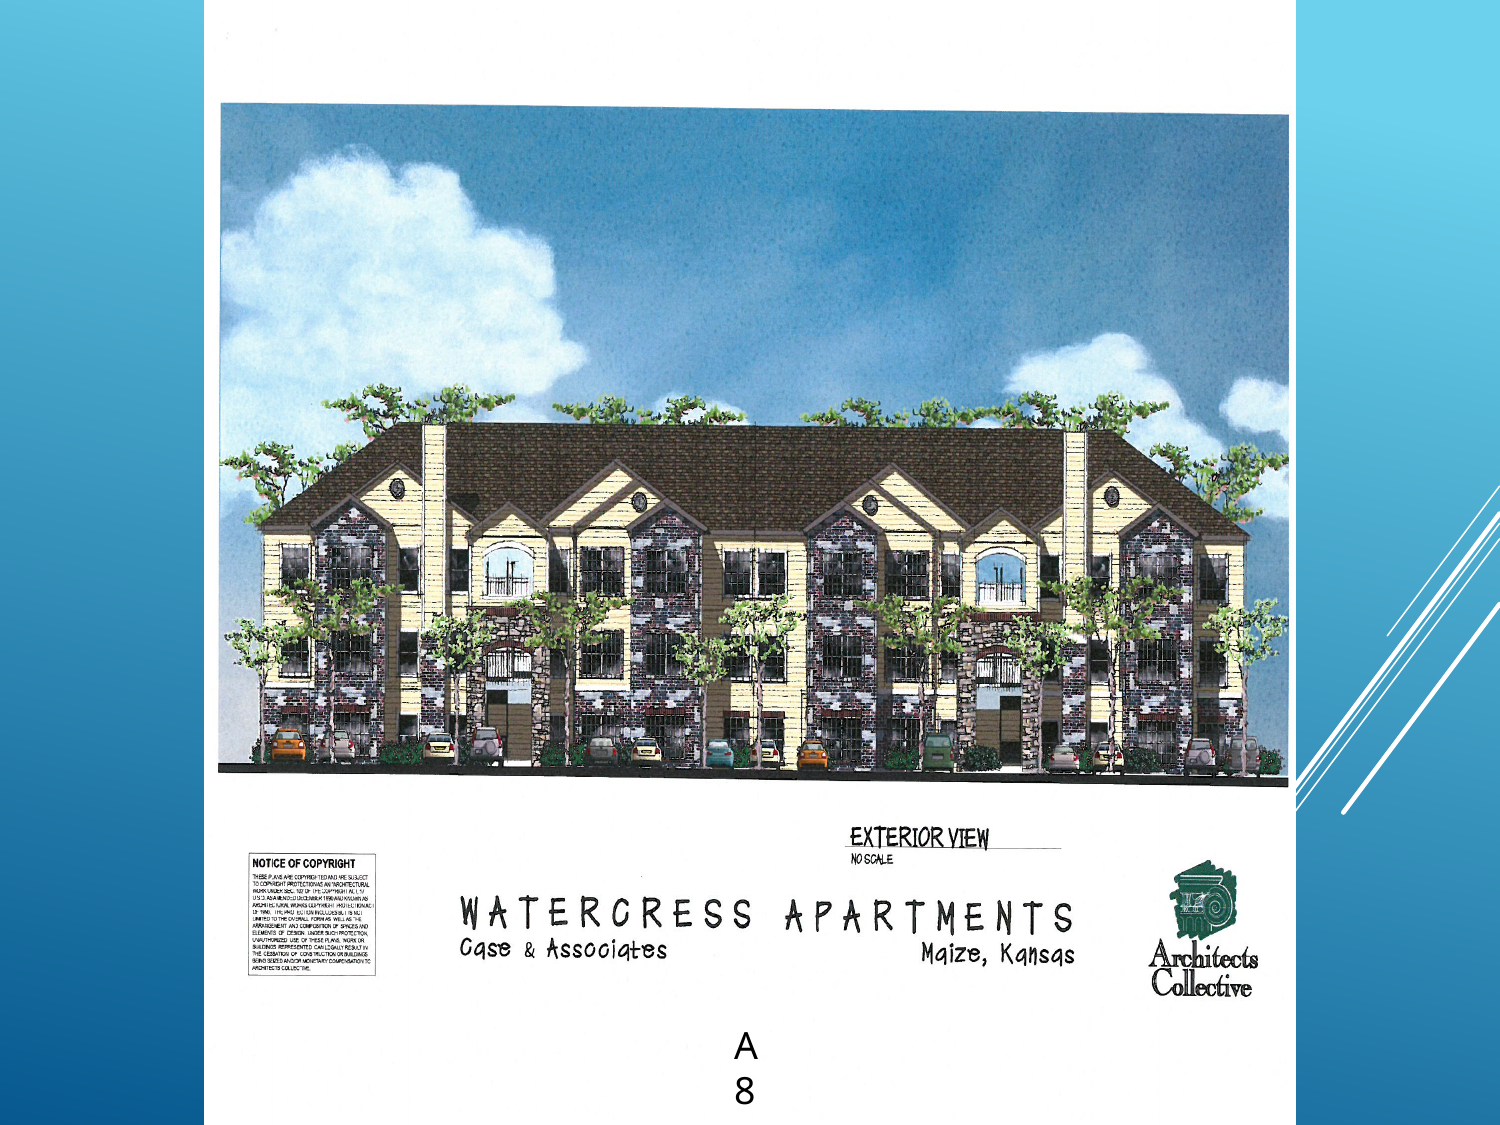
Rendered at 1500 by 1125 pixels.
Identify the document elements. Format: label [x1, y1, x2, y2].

picture [203, 0, 1297, 1125]
